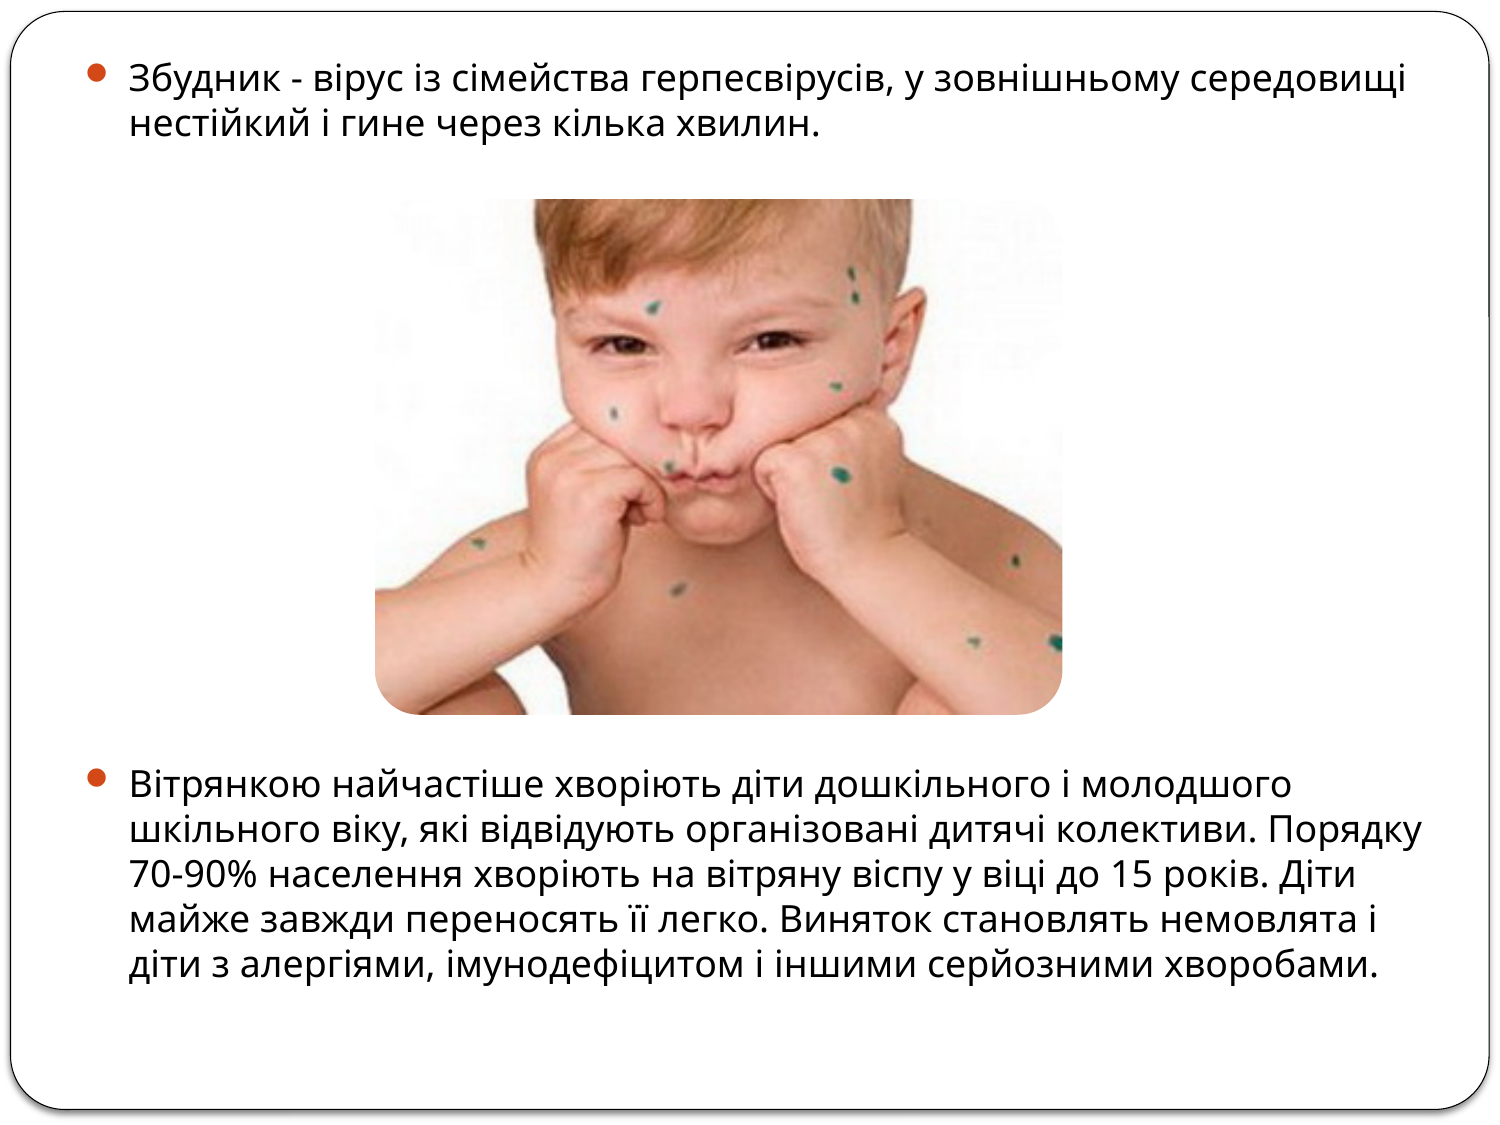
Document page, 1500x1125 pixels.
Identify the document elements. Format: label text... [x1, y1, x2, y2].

picture [374, 198, 1063, 716]
list Збудник - вірус із сімейства герпесвірусів, у зовнішньому середовищі нестійкий і гине через кілька хвилин. Вітрянкою найчастіше хворіють діти дошкільного і молодшого шкільного віку, які відвідують організовані дитячі колективи. Порядку 70-90% населення хворіють на вітряну віспу у віці до 15 років. Діти майже завжди переносять її легко. Виняток становлять немовлята і діти з алергіями, імунодефіцитом і іншими серйозними хворобами. [70, 46, 1465, 1055]
